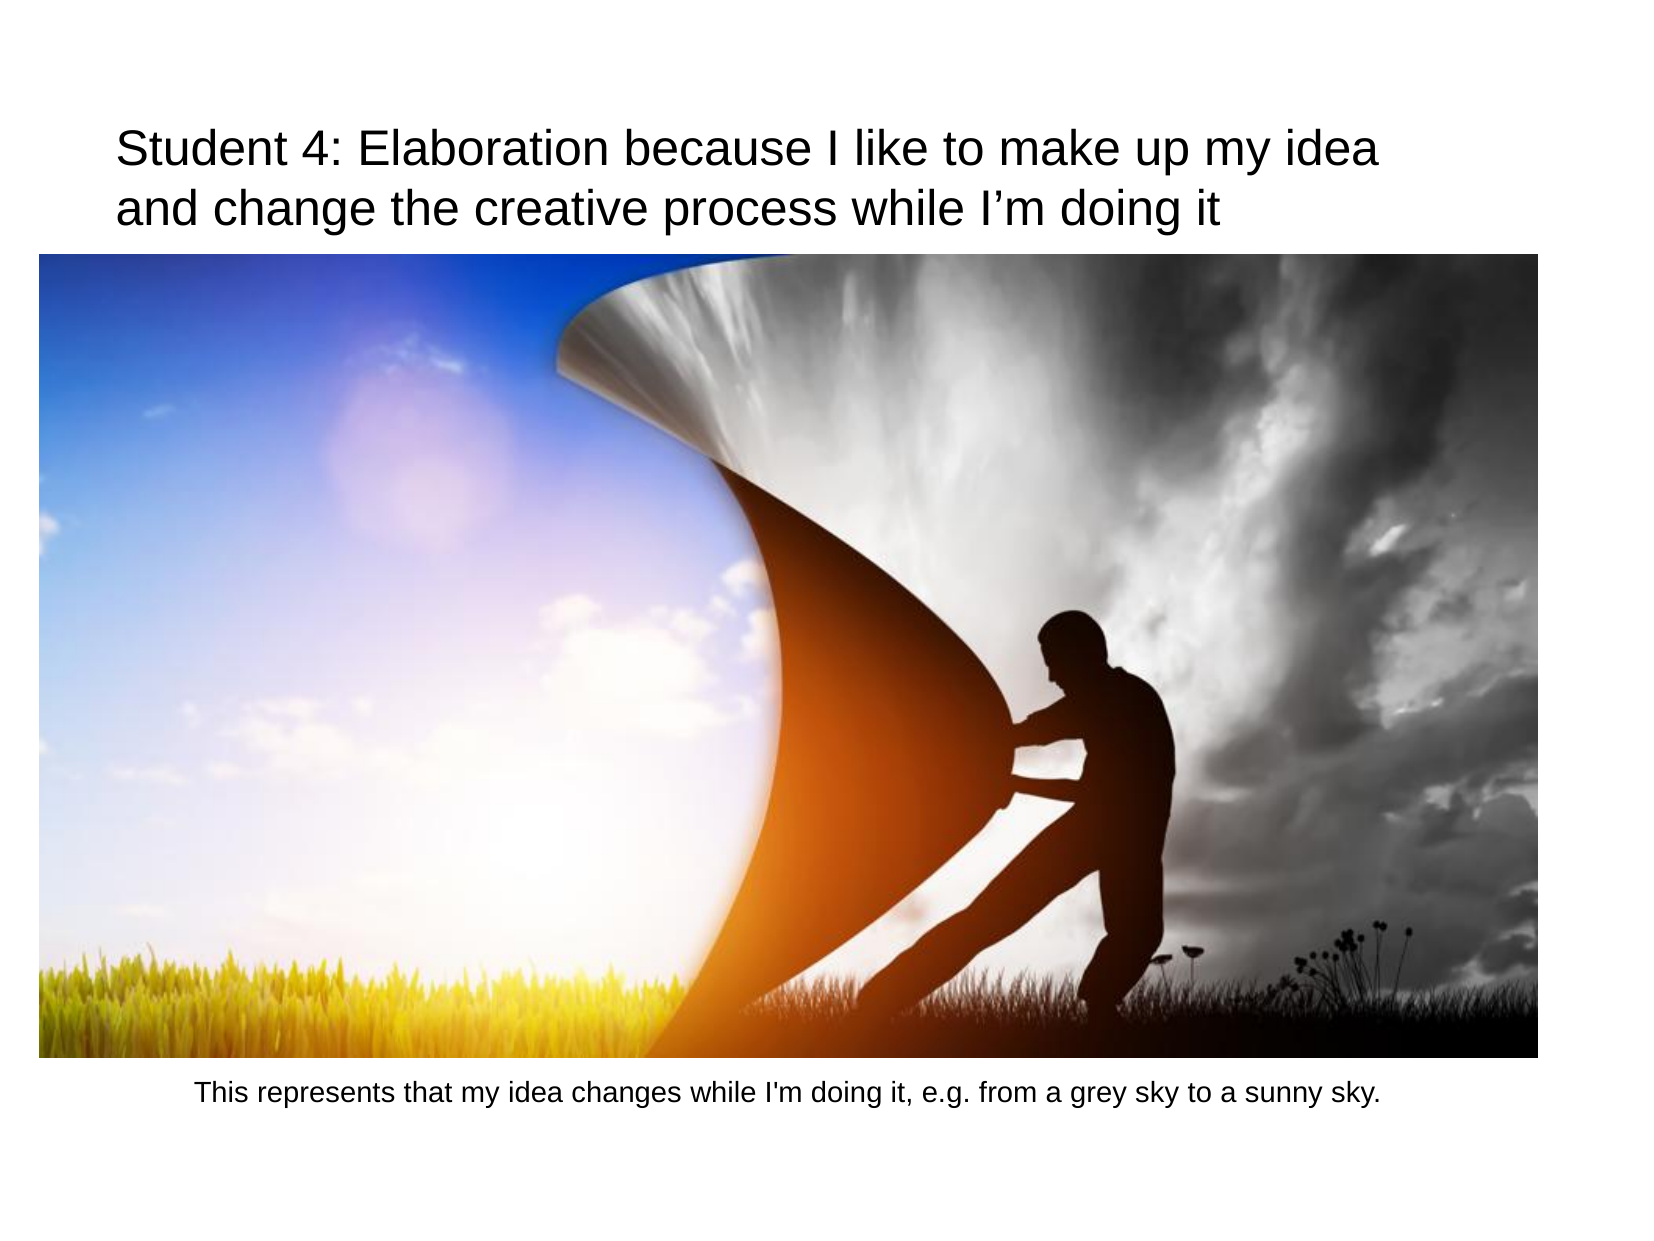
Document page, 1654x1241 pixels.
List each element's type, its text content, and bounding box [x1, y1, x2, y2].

text_box This represents that my idea changes while I'm doing it, e.g. from a grey sky to a sunny sky. [39, 1065, 1538, 1213]
picture [39, 254, 1538, 1059]
text_box Student 4: Elaboration because I like to make up my idea and change the creative process while I’m doing it [100, 100, 1477, 253]
